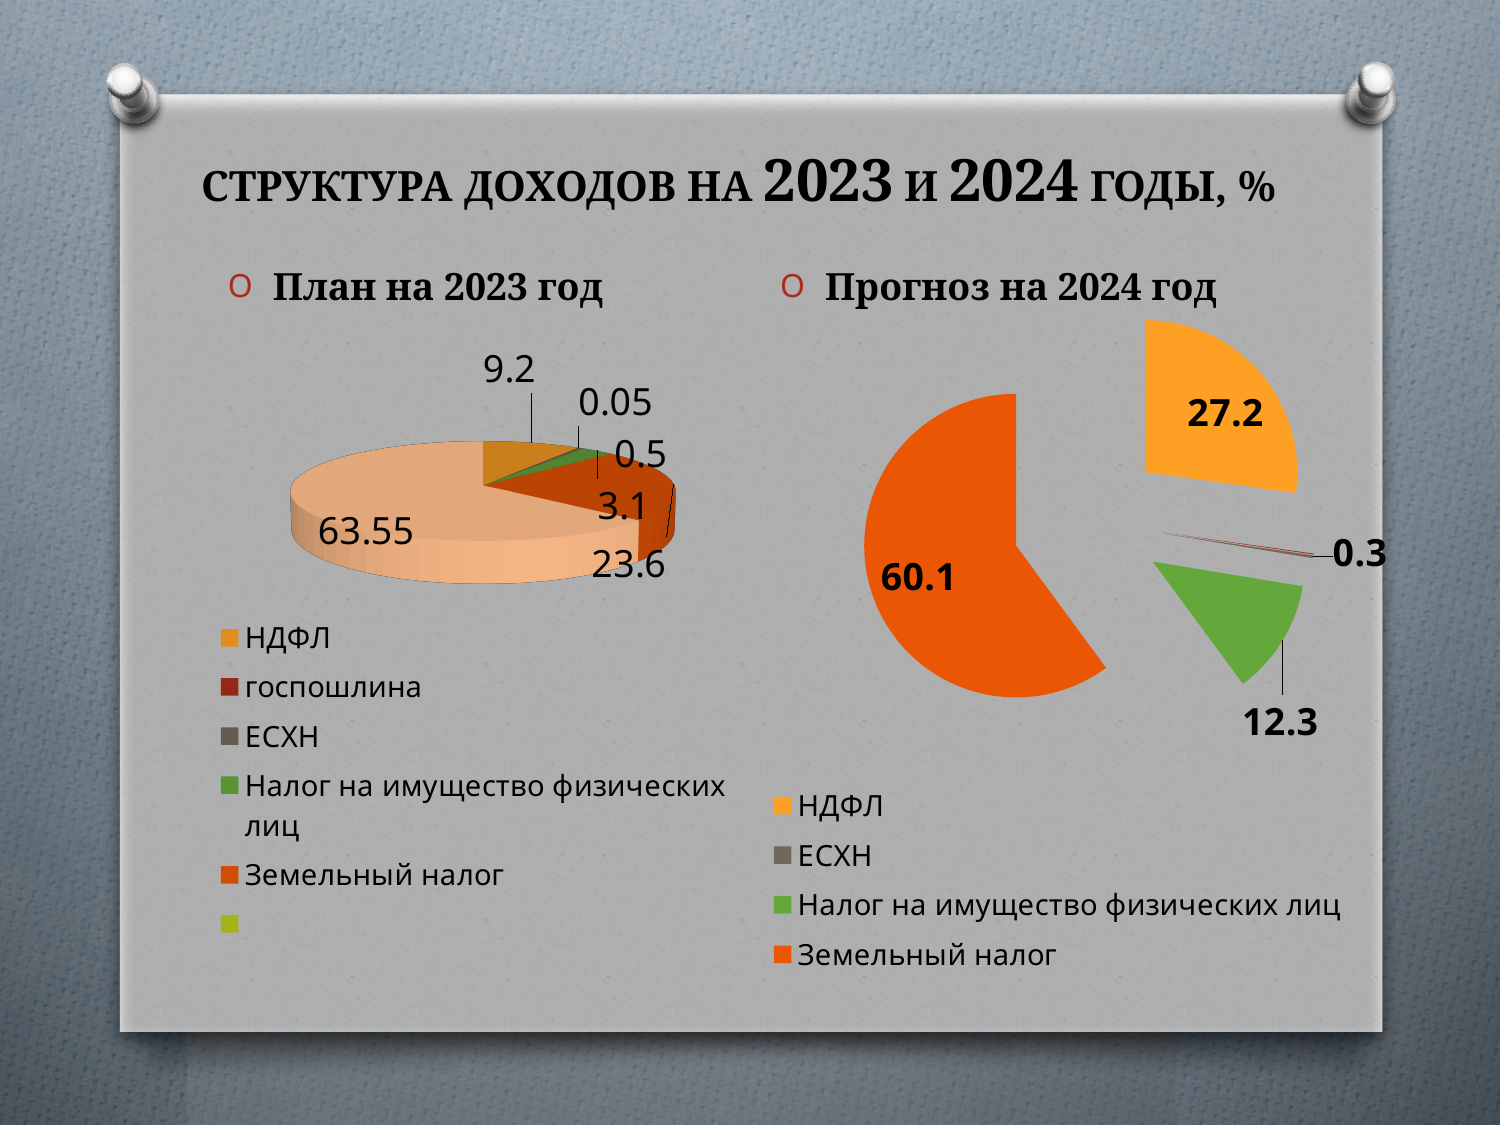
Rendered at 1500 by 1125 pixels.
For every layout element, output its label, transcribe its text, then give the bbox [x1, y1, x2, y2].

title СТРУКТУРА ДОХОДОВ НА 2023 И 2024 ГОДЫ, % [112, 90, 1376, 268]
list План на 2023 год [213, 255, 726, 302]
picture [75, 29, 198, 132]
picture [1317, 35, 1439, 146]
chart [158, 255, 1389, 996]
